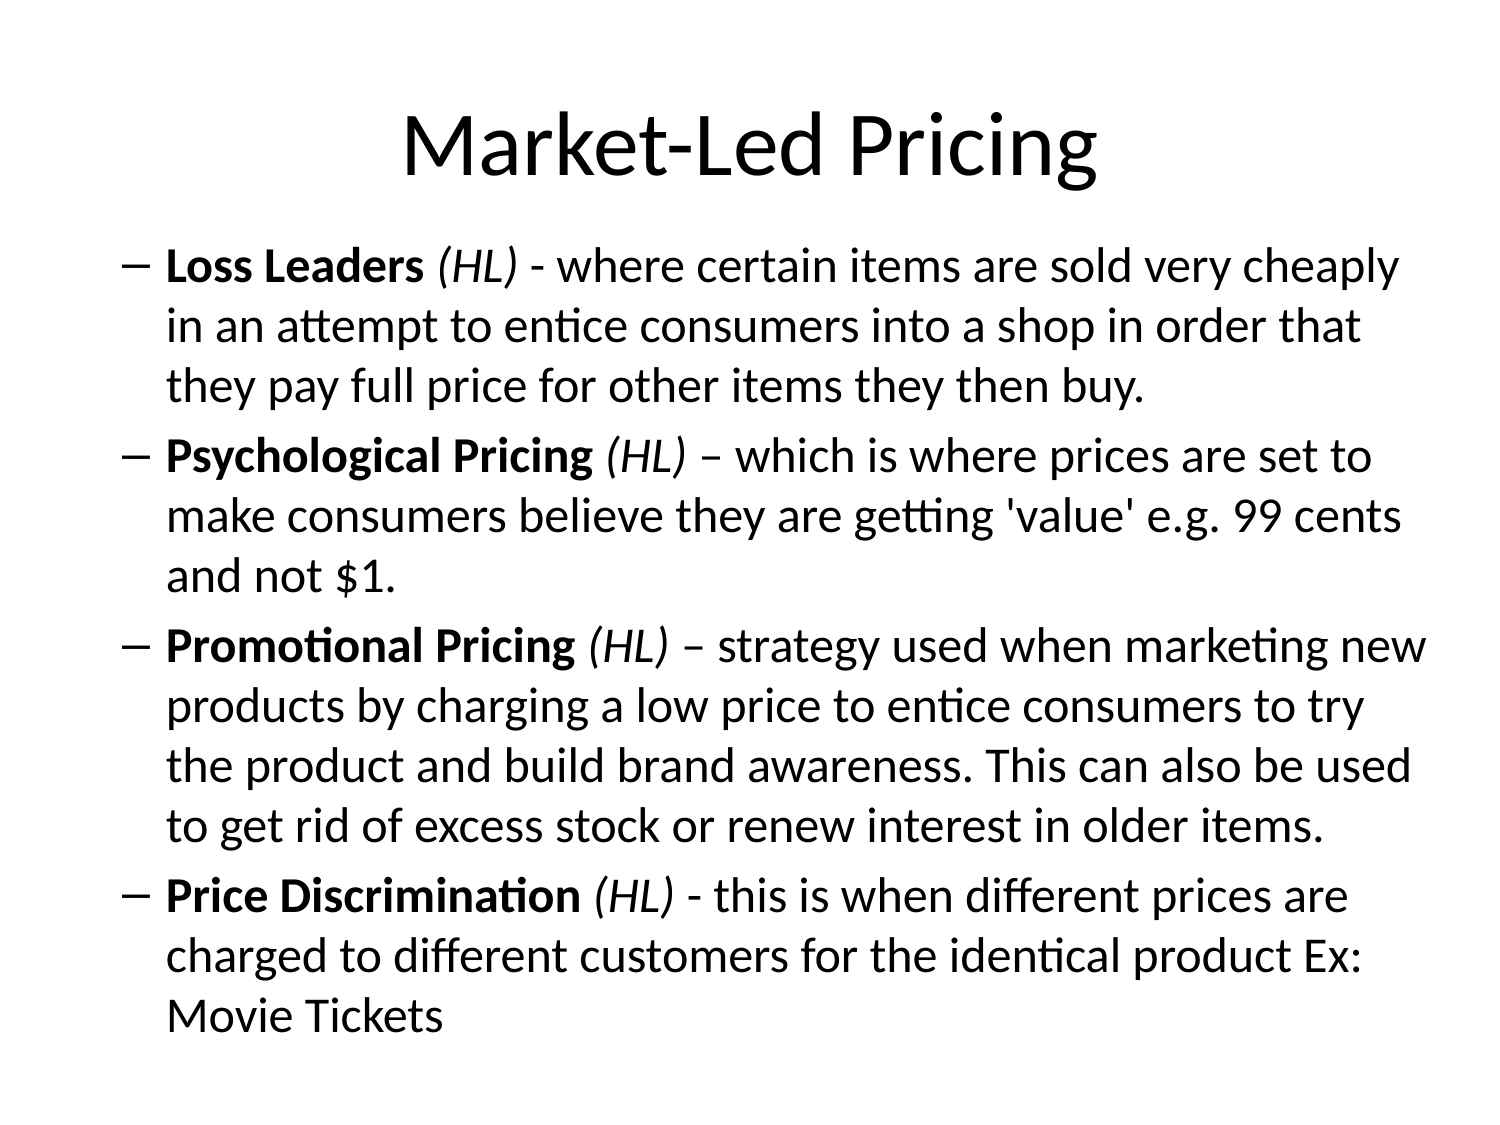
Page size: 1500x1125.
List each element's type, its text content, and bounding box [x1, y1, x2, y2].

title Market-Led Pricing [75, 45, 1425, 224]
list Loss Leaders (HL) - where certain items are sold very cheaply in an attempt to entice consumers into a shop in order that they pay full price for other items they then buy. Psychological Pricing (HL) – which is where prices are set to make consumers believe they are getting 'value' e.g. 99 cents and not $1. Promotional Pricing (HL) – strategy used when marketing new products by charging a low price to entice consumers to try the product and build brand awareness. This can also be used to get rid of excess stock or renew interest in older items. Price Discrimination (HL) - this is when different prices are charged to different customers for the identical product Ex: Movie Tickets [37, 224, 1450, 1063]
